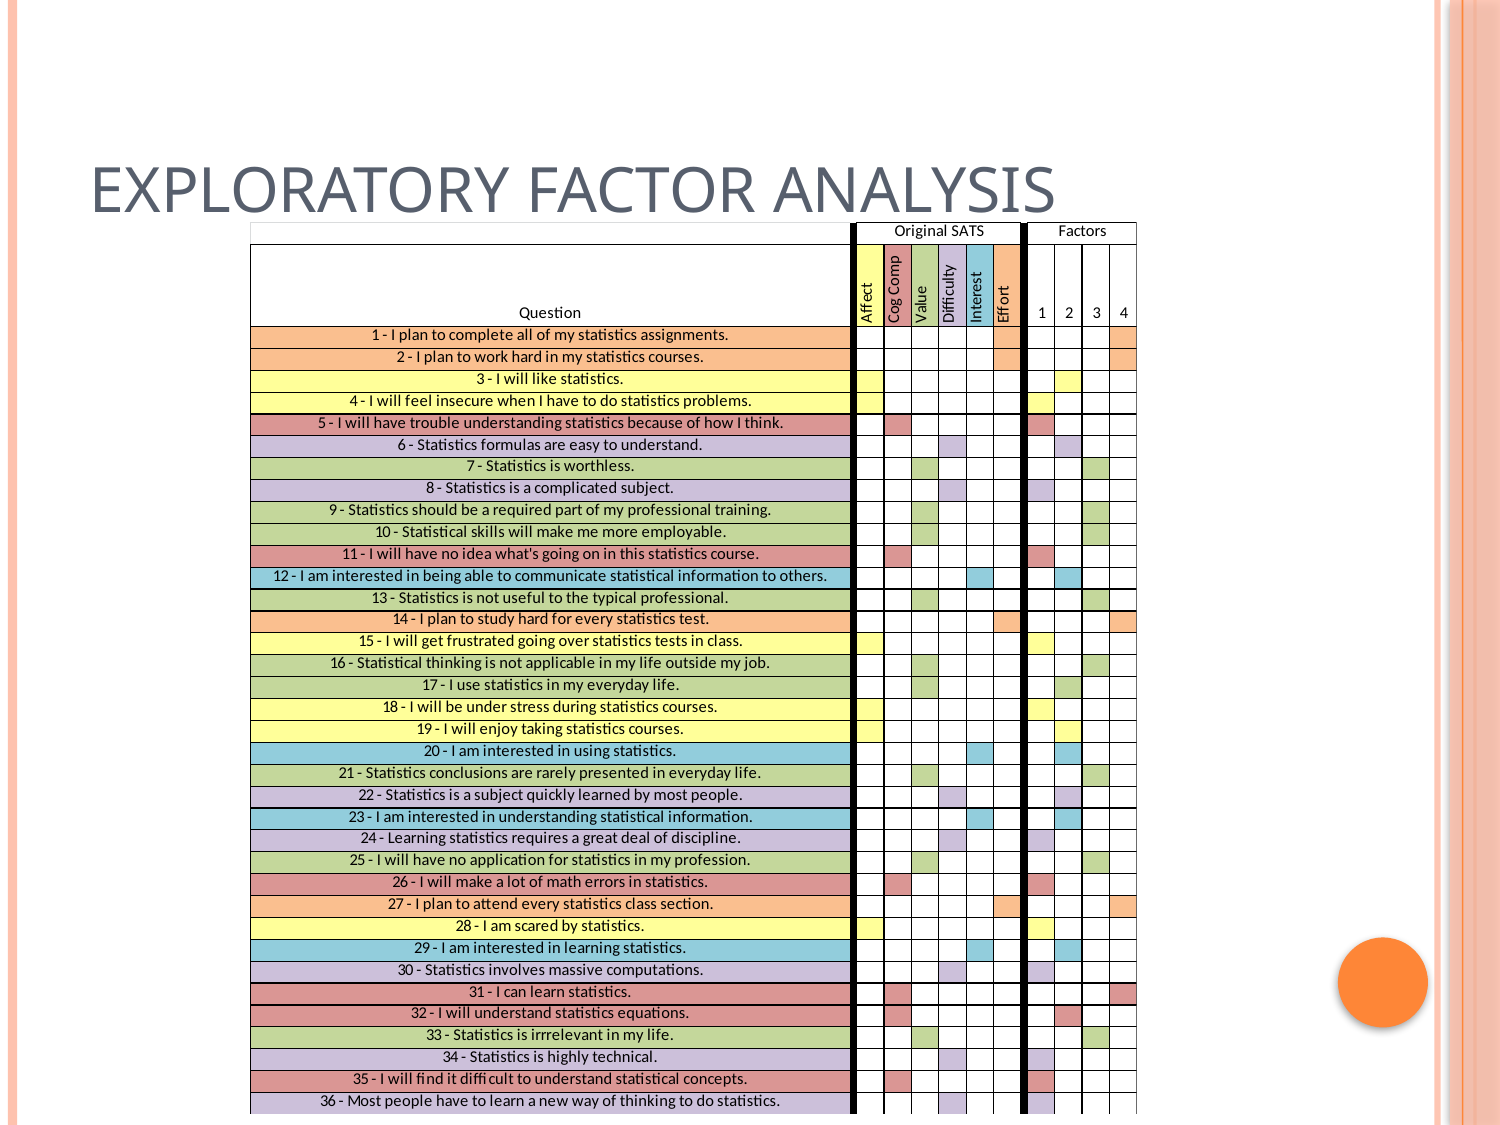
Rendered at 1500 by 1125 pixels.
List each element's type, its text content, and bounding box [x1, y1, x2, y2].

title Exploratory Factor Analysis [75, 45, 1300, 233]
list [249, 221, 1138, 1116]
